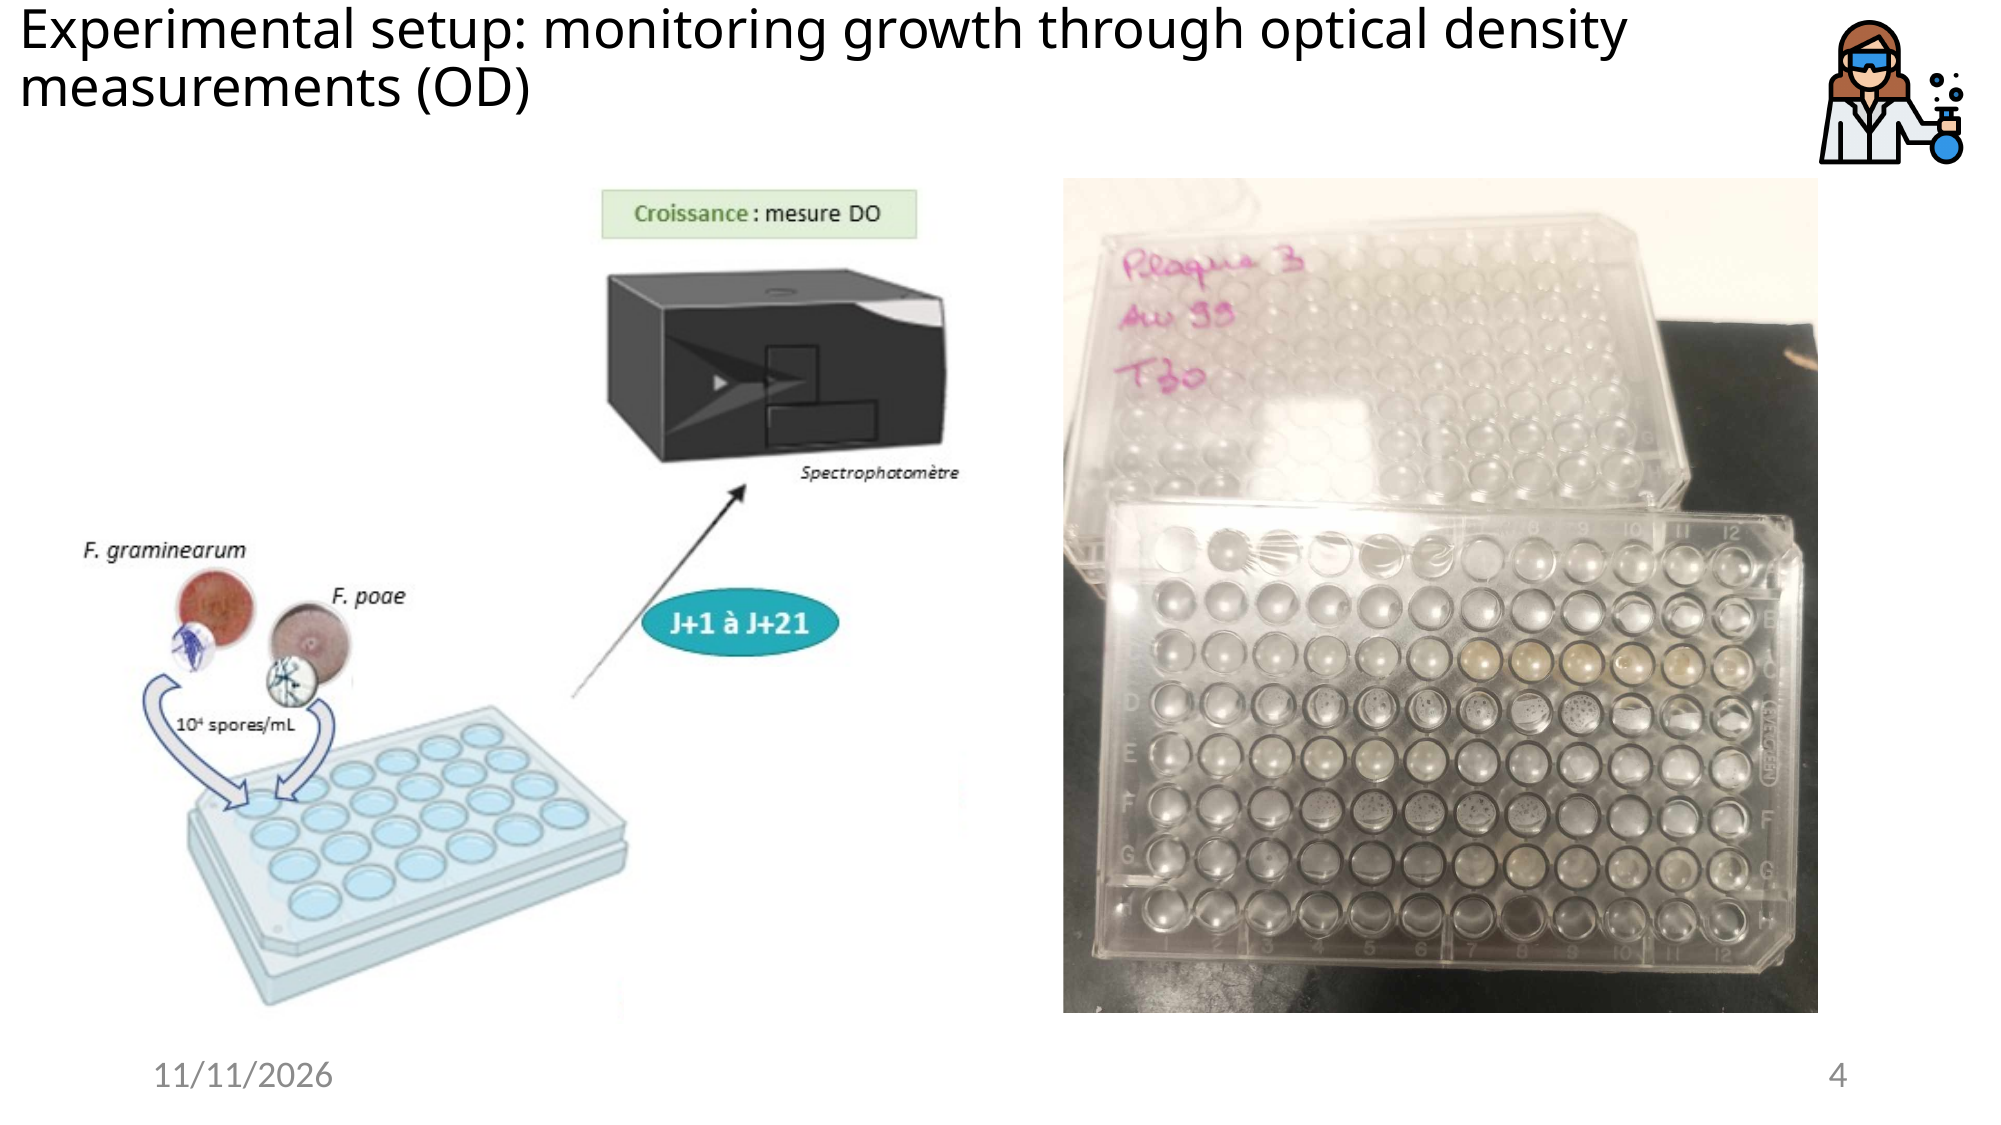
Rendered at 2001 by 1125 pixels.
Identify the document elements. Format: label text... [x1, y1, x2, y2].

picture [1063, 178, 1818, 1013]
picture [1814, 15, 1968, 169]
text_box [82, 160, 986, 1043]
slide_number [137, 1043, 588, 1103]
slide_number 4 [1412, 1042, 1863, 1103]
text_box Experimental setup: monitoring growth through optical density measurements (OD) [4, 0, 1888, 169]
